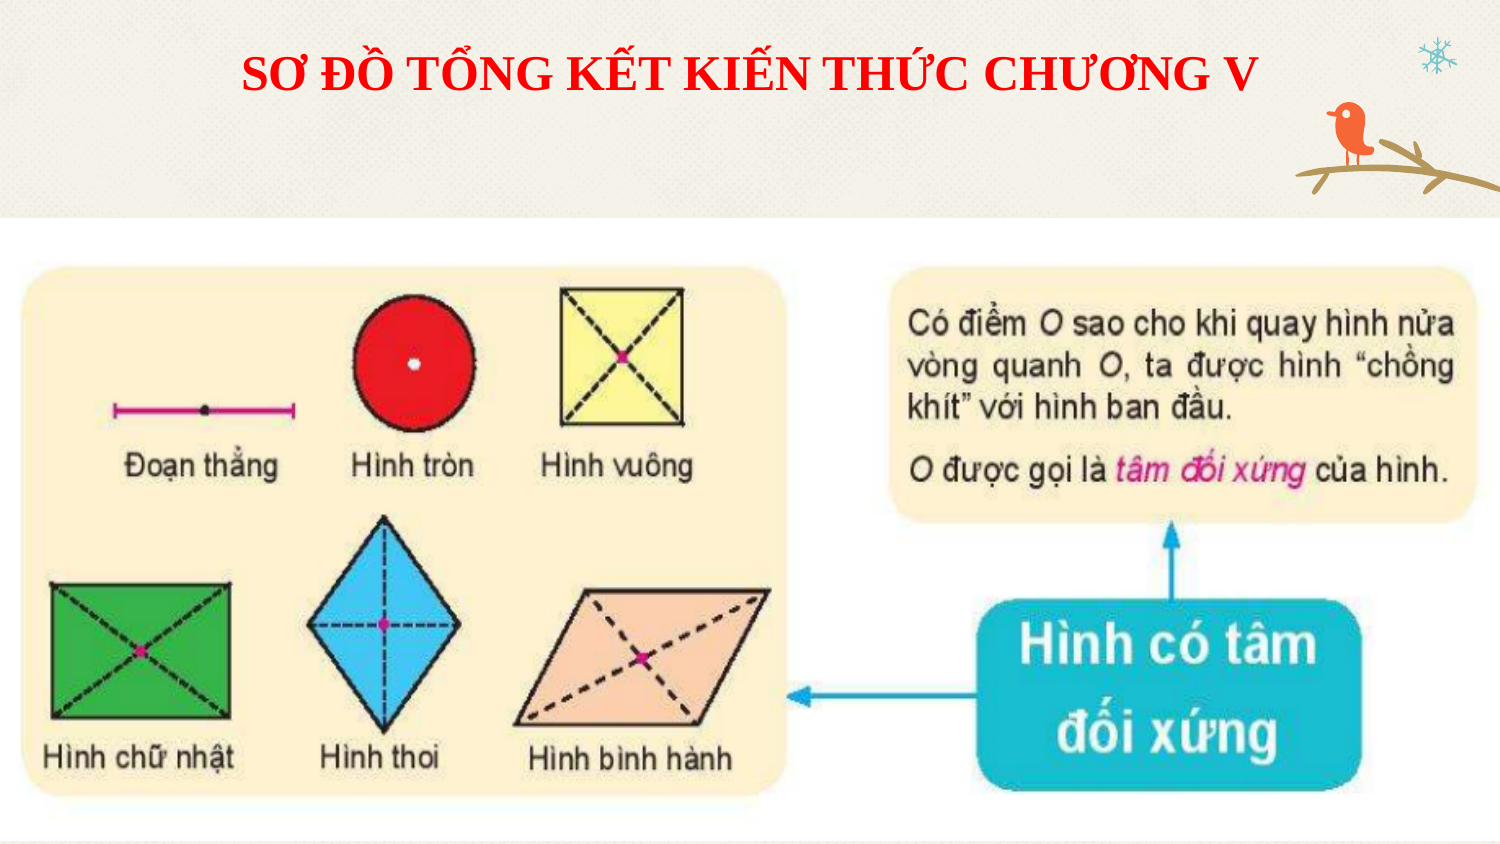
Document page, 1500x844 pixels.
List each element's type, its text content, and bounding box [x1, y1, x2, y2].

picture [1343, 110, 1350, 118]
picture [0, 0, 1500, 844]
picture [1349, 152, 1356, 165]
picture [1360, 108, 1500, 186]
text_box SƠ ĐỒ TỔNG KẾT KIẾN THỨC CHƯƠNG V [1, 2, 1500, 108]
